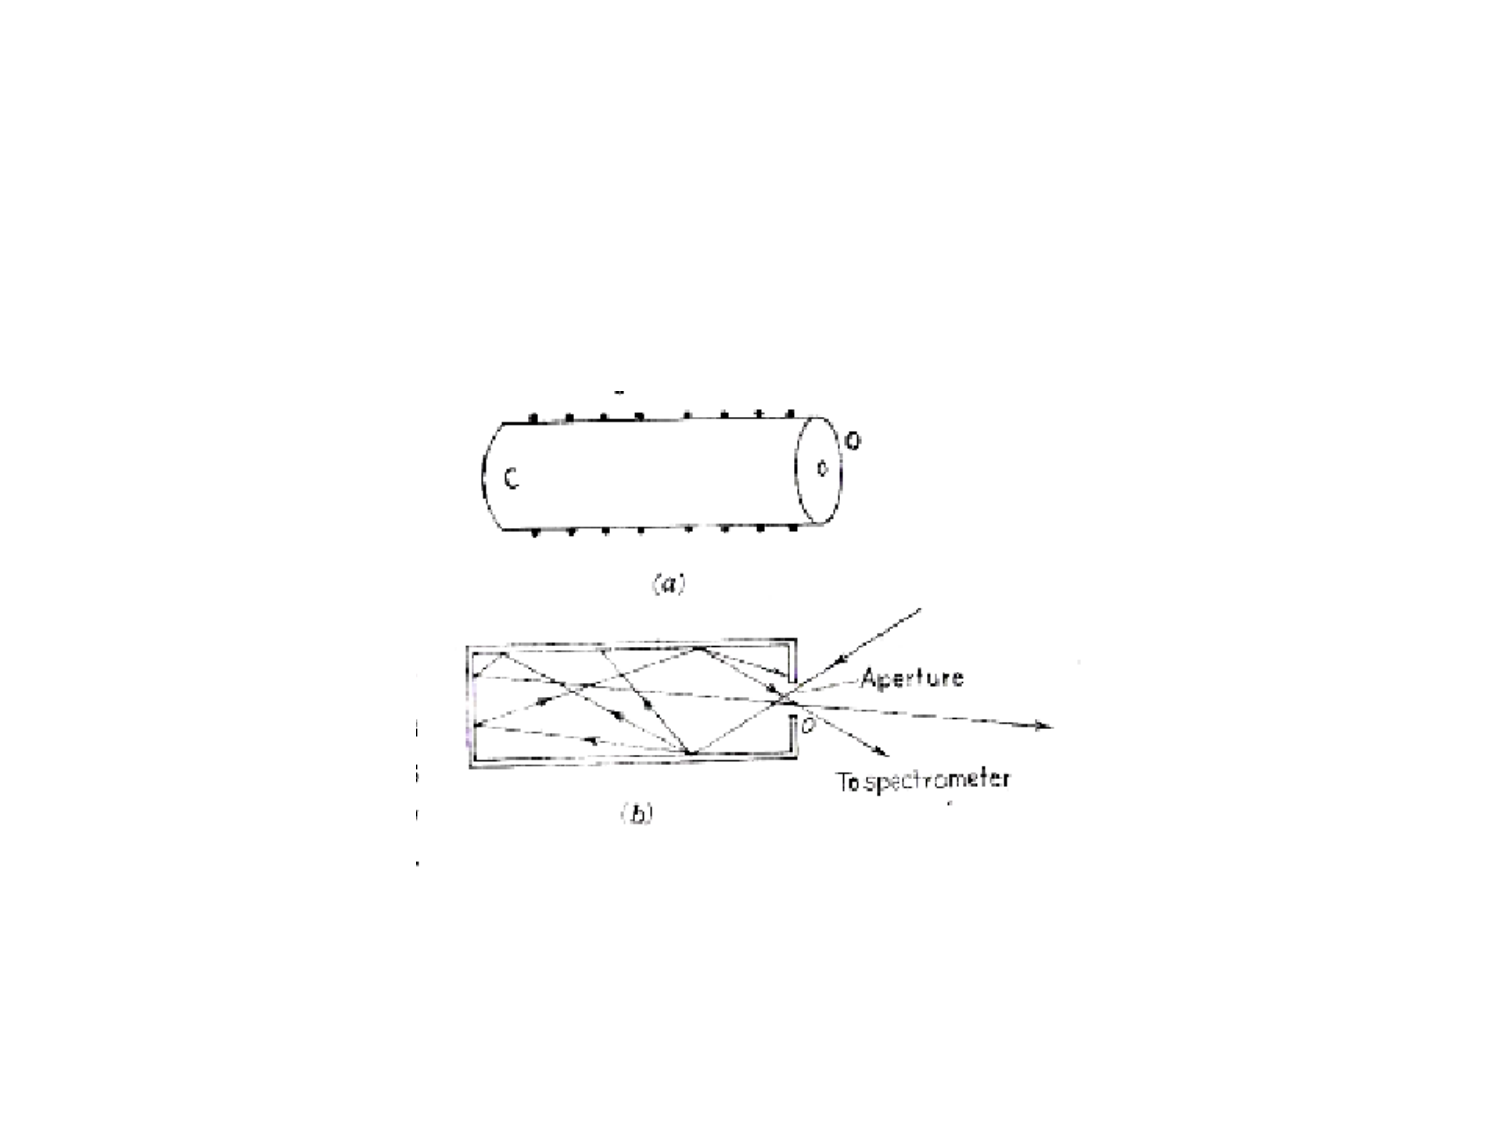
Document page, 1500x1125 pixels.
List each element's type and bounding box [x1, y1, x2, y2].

list [416, 391, 1084, 877]
